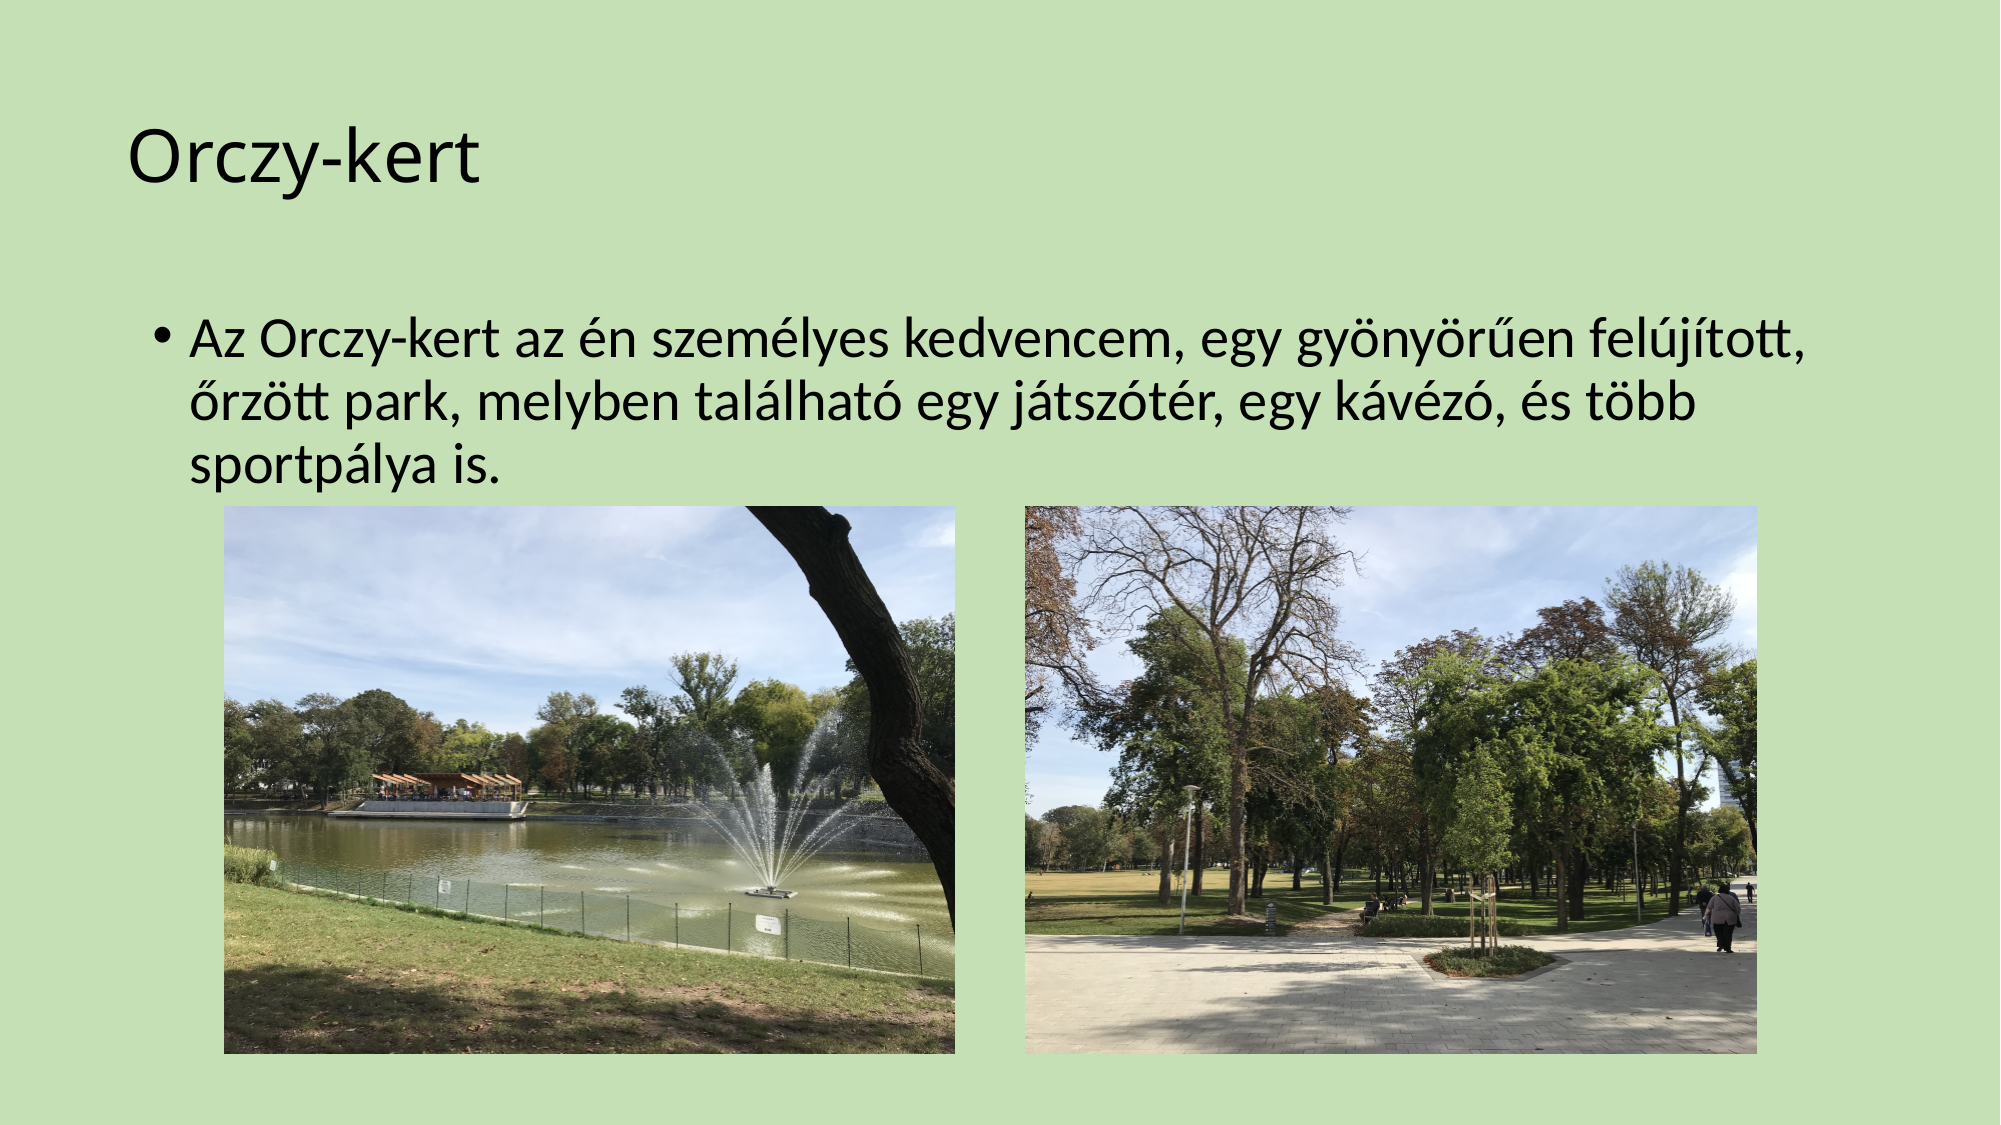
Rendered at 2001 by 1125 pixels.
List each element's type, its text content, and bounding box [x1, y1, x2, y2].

picture [224, 506, 955, 1054]
picture [1025, 506, 1757, 1054]
title Orczy-kert [111, 111, 952, 207]
list Az Orczy-kert az én személyes kedvencem, egy gyönyörűen felújított, őrzött park, melyben található egy játszótér, egy kávézó, és több sportpálya is. [137, 299, 1863, 1014]
